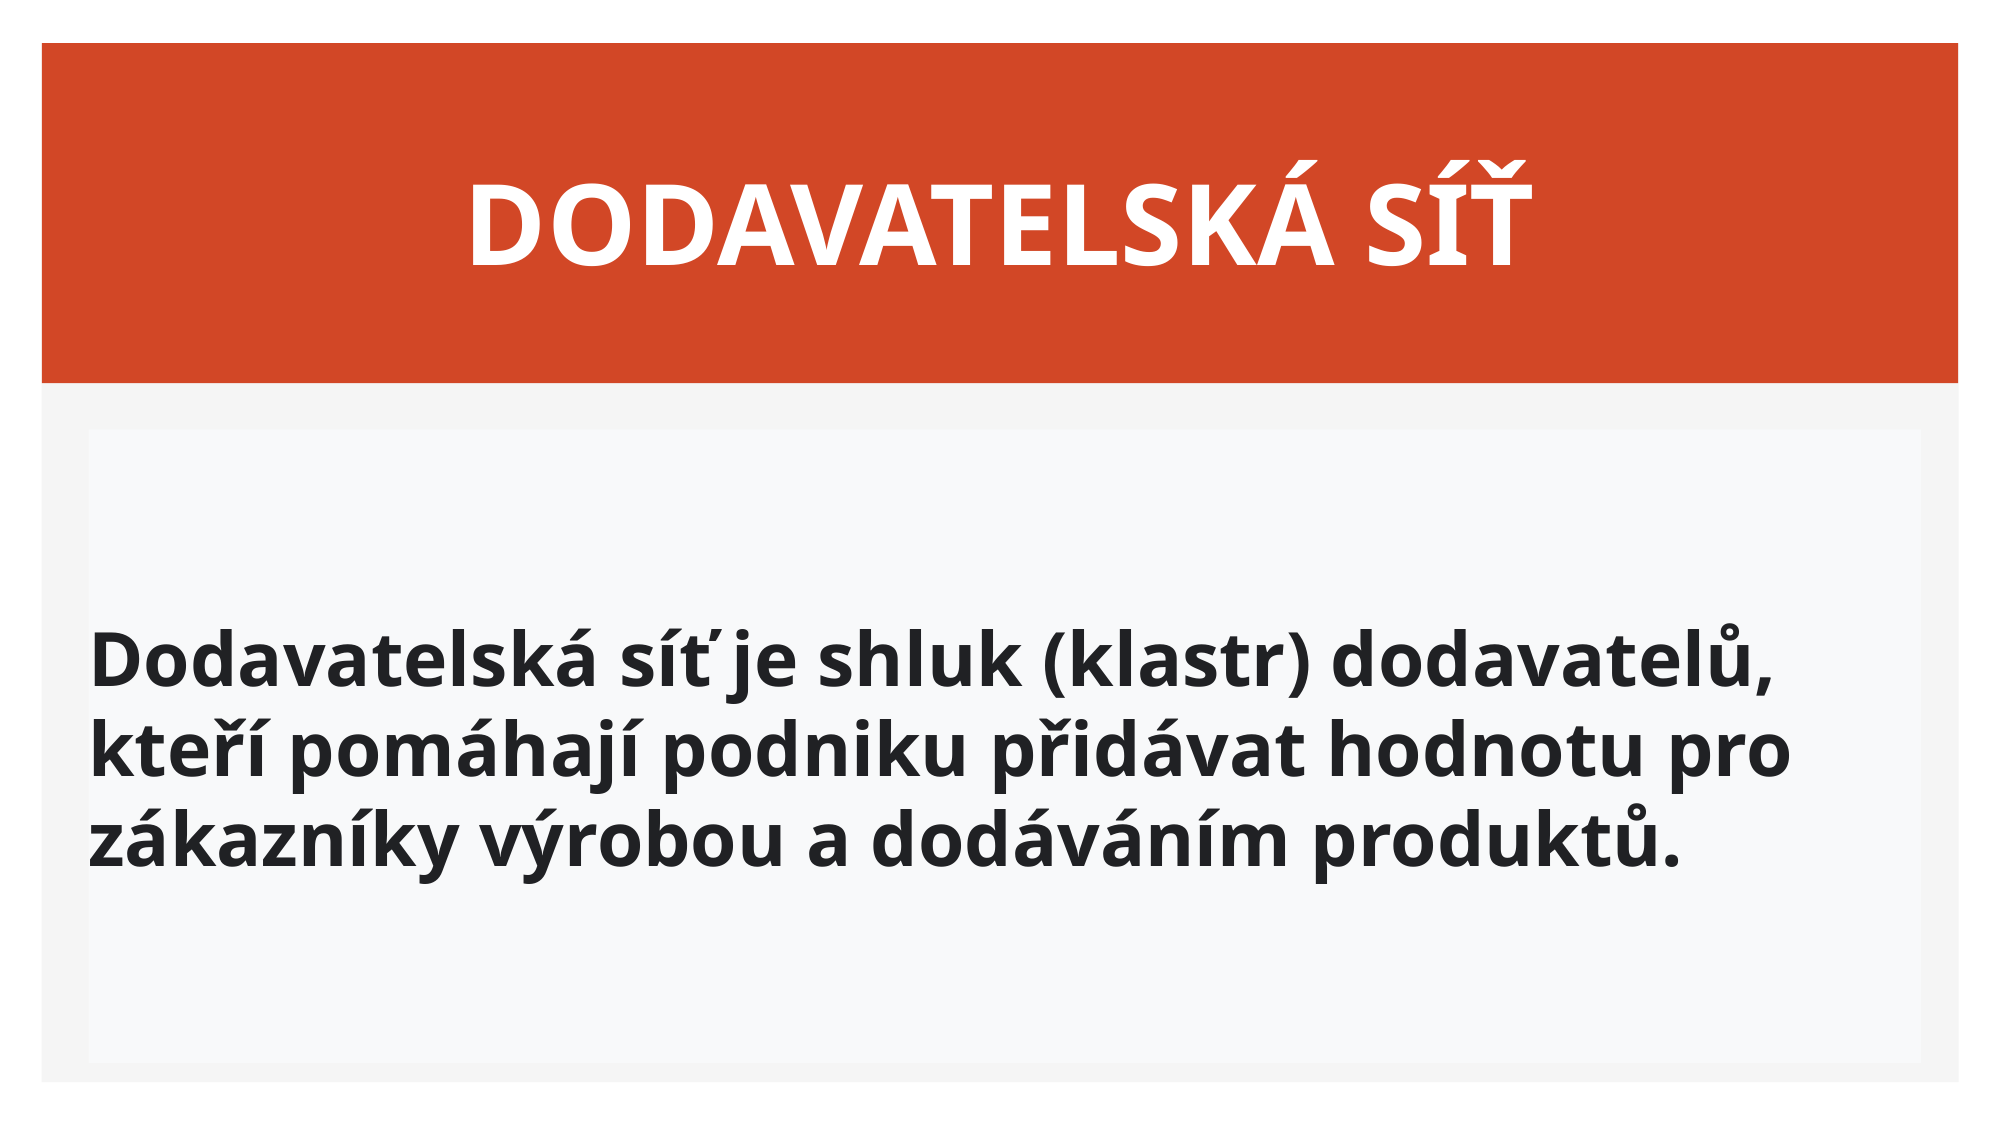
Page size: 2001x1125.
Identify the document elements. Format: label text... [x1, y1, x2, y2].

list Dodavatelská síť je shluk (klastr) dodavatelů, kteří pomáhají podniku přidávat hodnotu pro zákazníky výrobou a dodáváním produktů. [88, 429, 1921, 1063]
title DODAVATELSKÁ SÍŤ [83, 123, 1917, 296]
